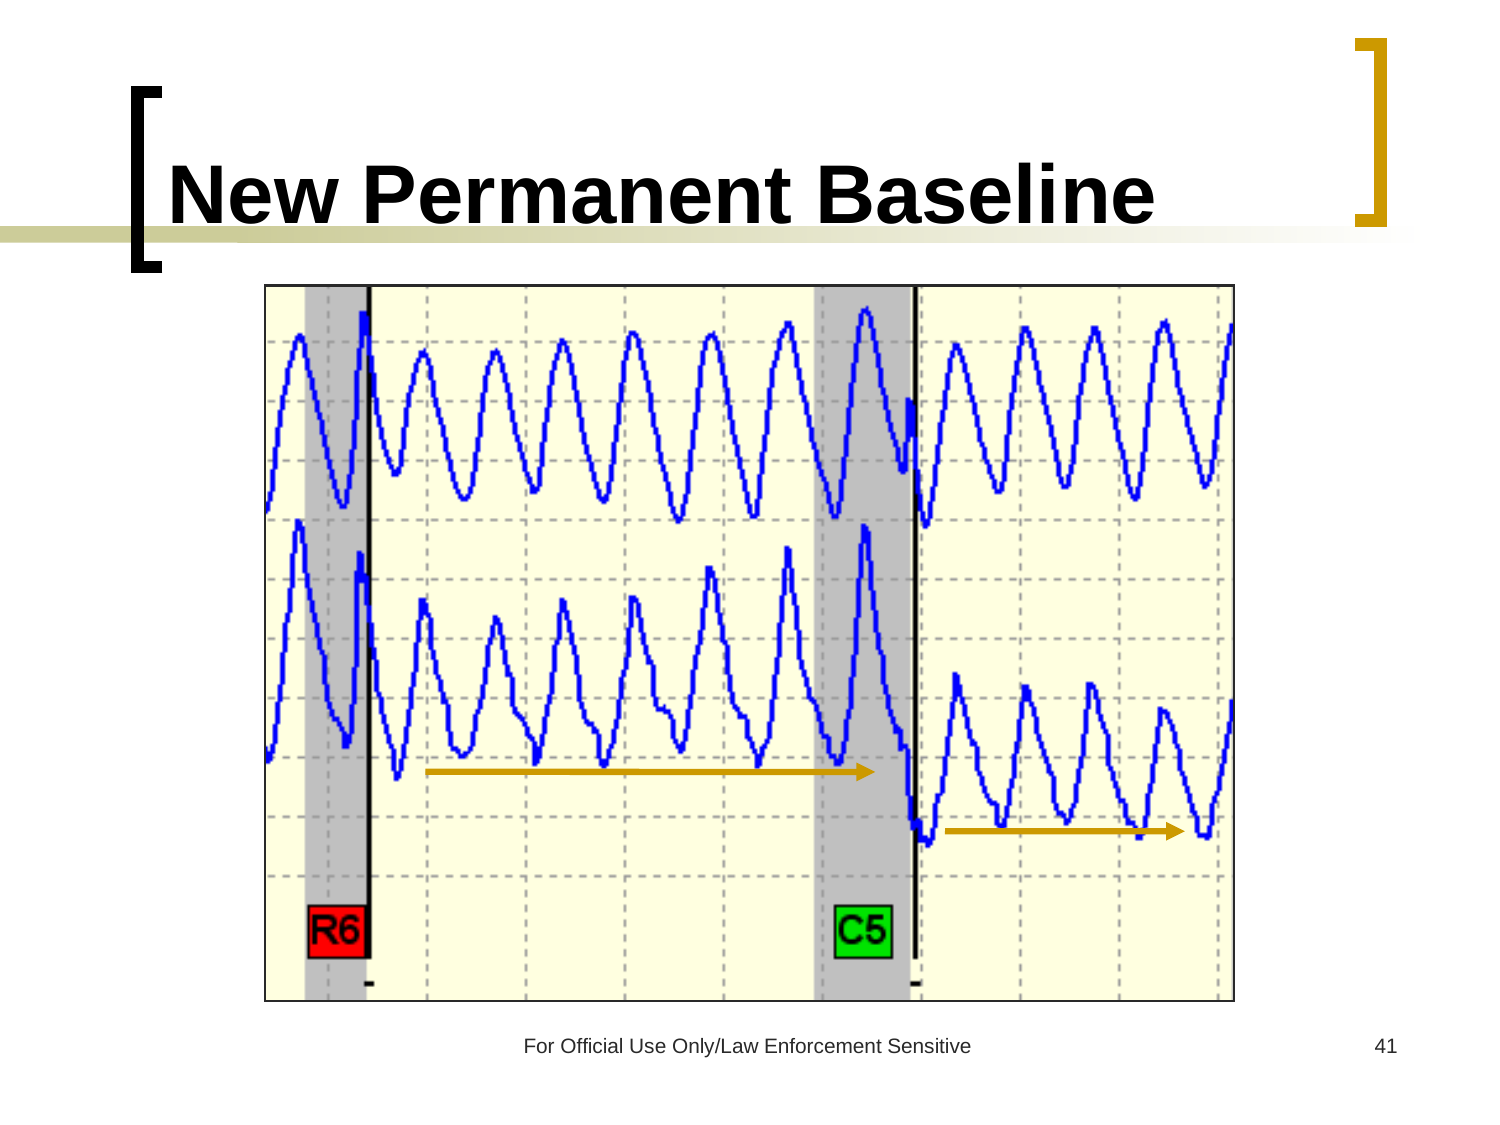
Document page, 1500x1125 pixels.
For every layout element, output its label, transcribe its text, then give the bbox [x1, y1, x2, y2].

footer For Official Use Only/Law Enforcement Sensitive [497, 1024, 998, 1101]
picture [265, 286, 1233, 1001]
slide_number 41 [1099, 1024, 1413, 1101]
title New Permanent Baseline [152, 15, 1328, 248]
